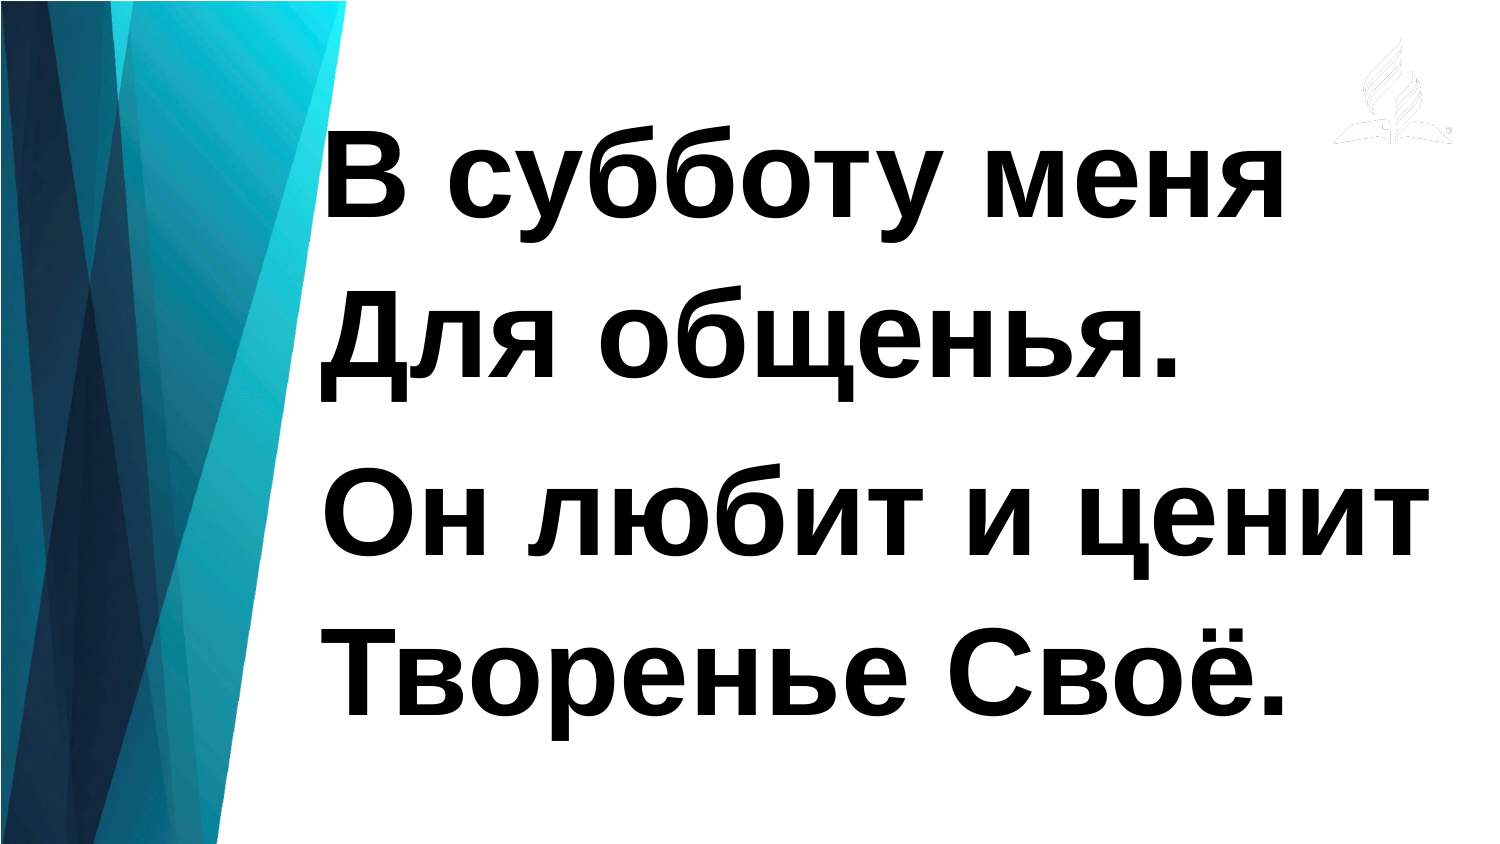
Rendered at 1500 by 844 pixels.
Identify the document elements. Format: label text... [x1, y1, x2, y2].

picture [148, 800, 152, 811]
picture [1332, 36, 1453, 145]
text_box В субботу меня Для общенья. Он любит и ценит Творенье Своё. [358, 78, 1485, 768]
picture [0, 0, 358, 844]
